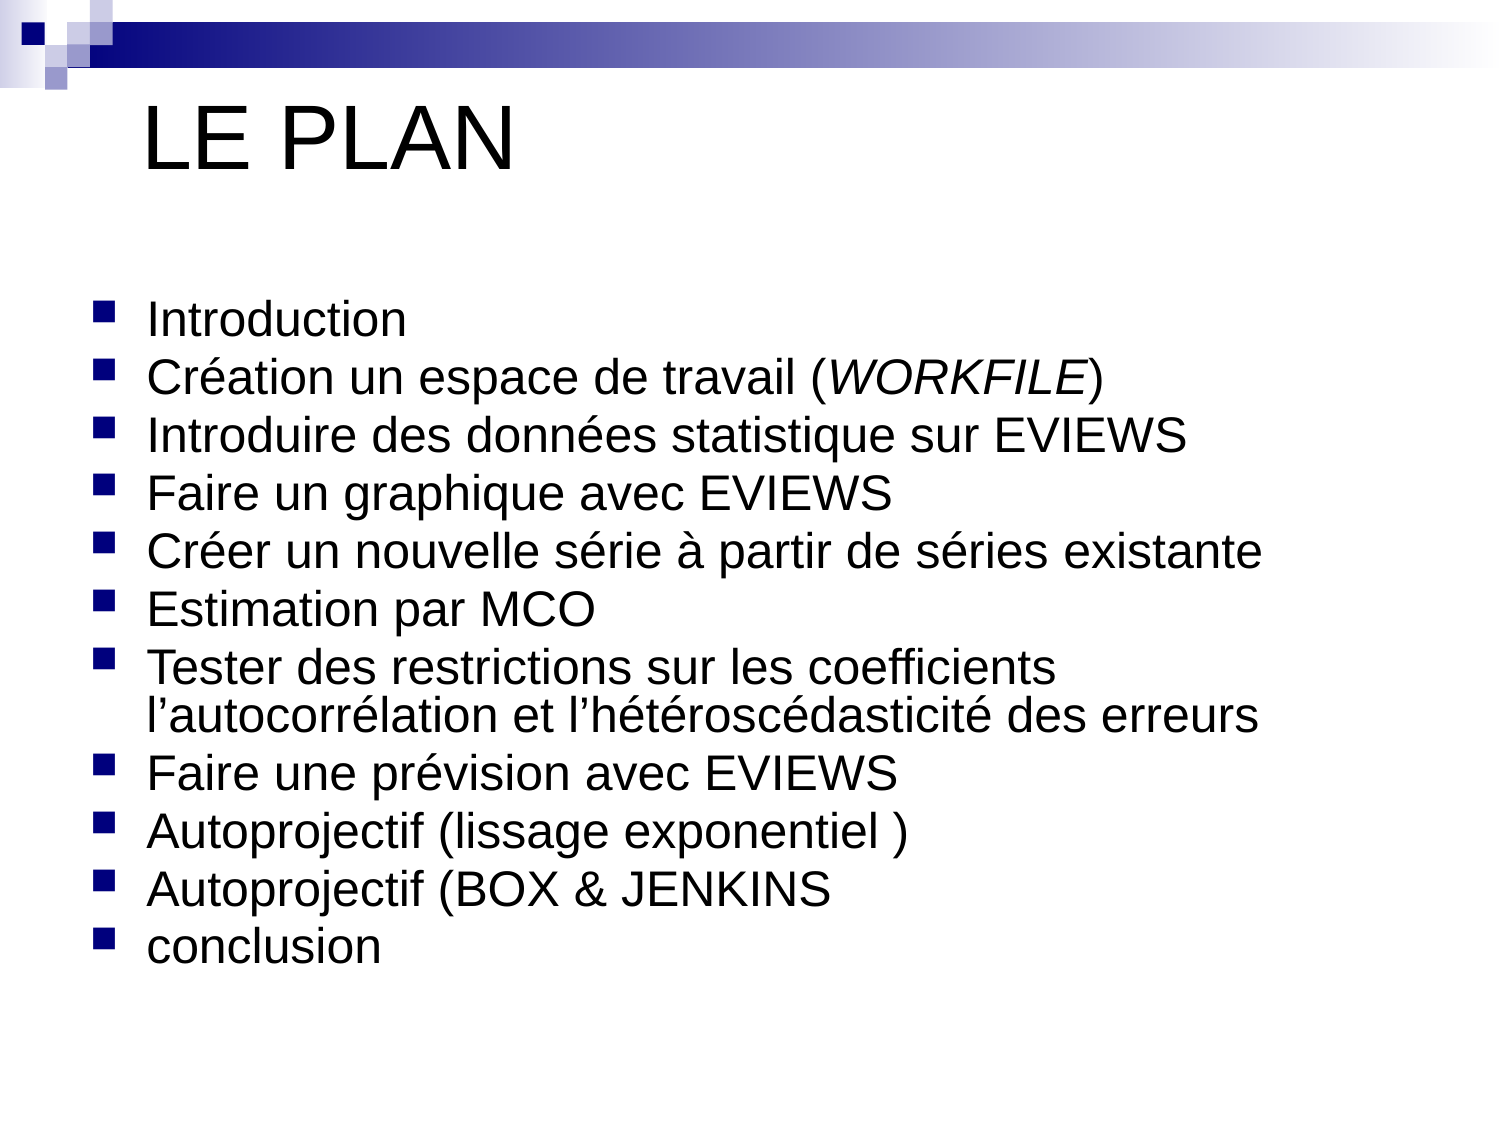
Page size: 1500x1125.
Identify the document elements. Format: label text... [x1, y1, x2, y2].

list Introduction Création un espace de travail (WORKFILE) Introduire des données statistique sur EVIEWS Faire un graphique avec EVIEWS Créer un nouvelle série à partir de séries existante Estimation par MCO Tester des restrictions sur les coefficients l’autocorrélation et l’hétéroscédasticité des erreurs Faire une prévision avec EVIEWS Autoprojectif (lissage exponentiel ) Autoprojectif (BOX & JENKINS conclusion [74, 290, 1426, 1048]
title LE PLAN [74, 54, 1426, 212]
